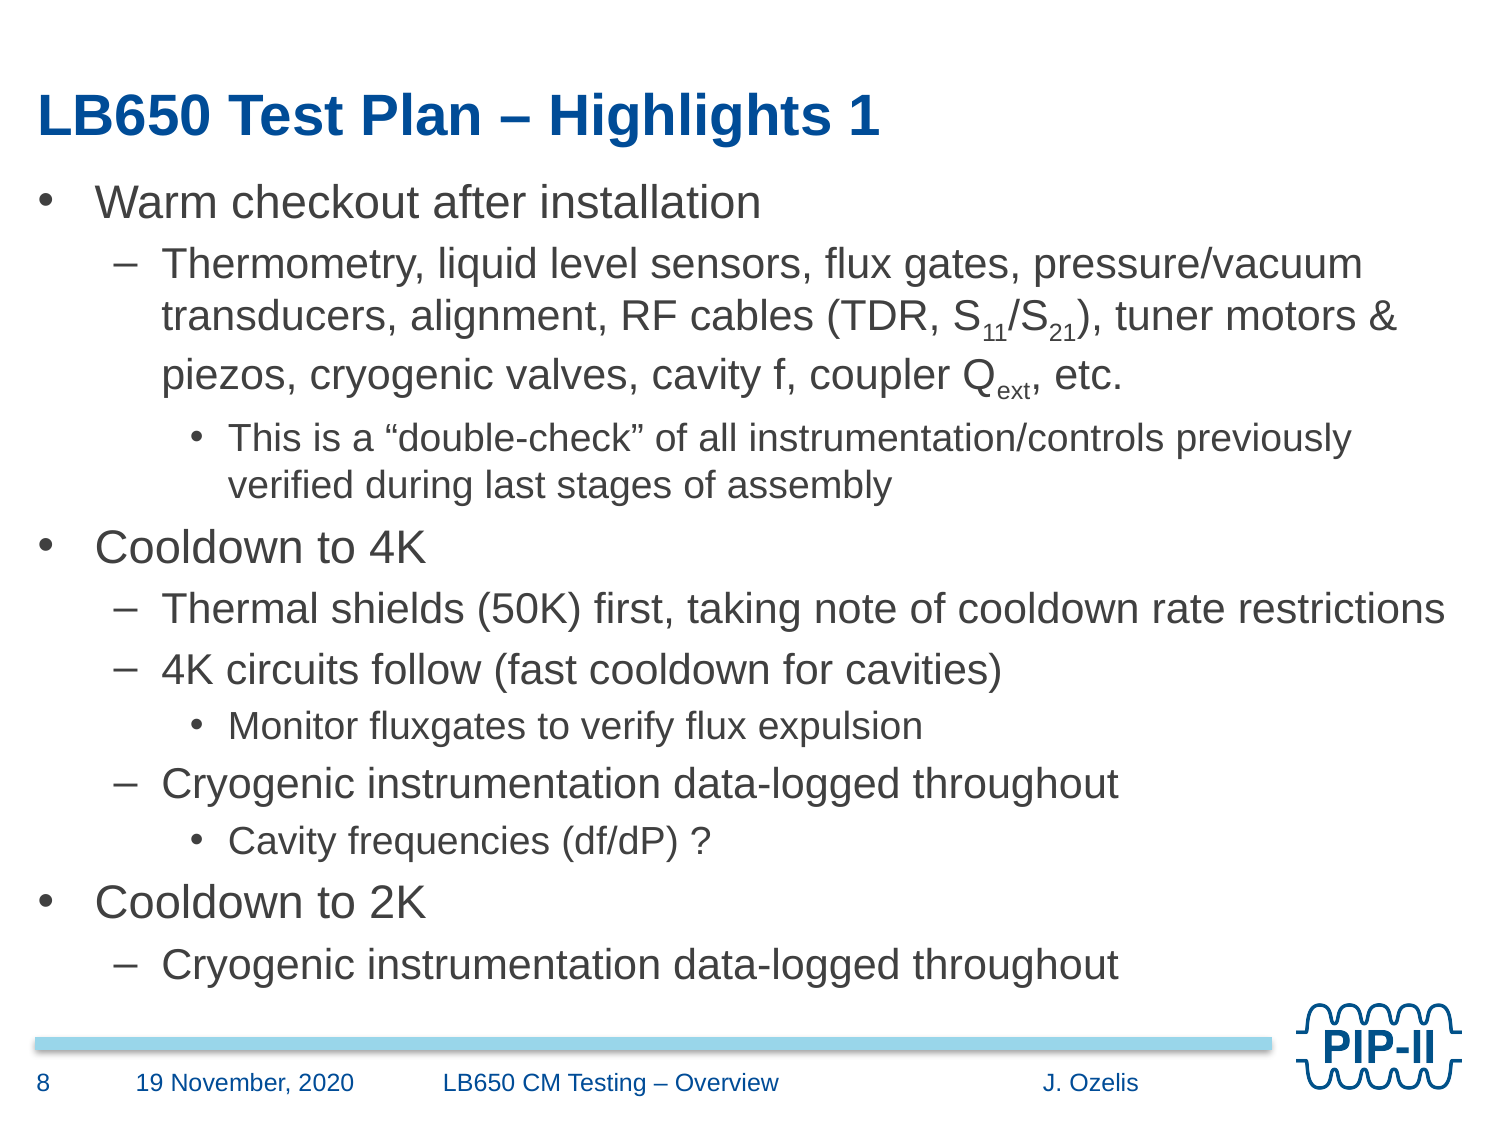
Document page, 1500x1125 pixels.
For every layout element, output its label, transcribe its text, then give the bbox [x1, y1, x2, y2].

list Warm checkout after installation Thermometry, liquid level sensors, flux gates, pressure/vacuum transducers, alignment, RF cables (TDR, S11/S21), tuner motors & piezos, cryogenic valves, cavity f, coupler Qext, etc. This is a “double-check” of all instrumentation/controls previously verified during last stages of assembly Cooldown to 4K Thermal shields (50K) first, taking note of cooldown rate restrictions 4K circuits follow (fast cooldown for cavities) Monitor fluxgates to verify flux expulsion Cryogenic instrumentation data-logged throughout Cavity frequencies (df/dP) ? Cooldown to 2K Cryogenic instrumentation data-logged throughout [37, 171, 1461, 1009]
title LB650 Test Plan – Highlights 1 [37, 76, 1463, 147]
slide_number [135, 1066, 404, 1107]
slide_number 8 [36, 1066, 105, 1106]
picture [1296, 1003, 1462, 1090]
footer LB650 CM Testing – Overview J. Ozelis [442, 1066, 1171, 1107]
